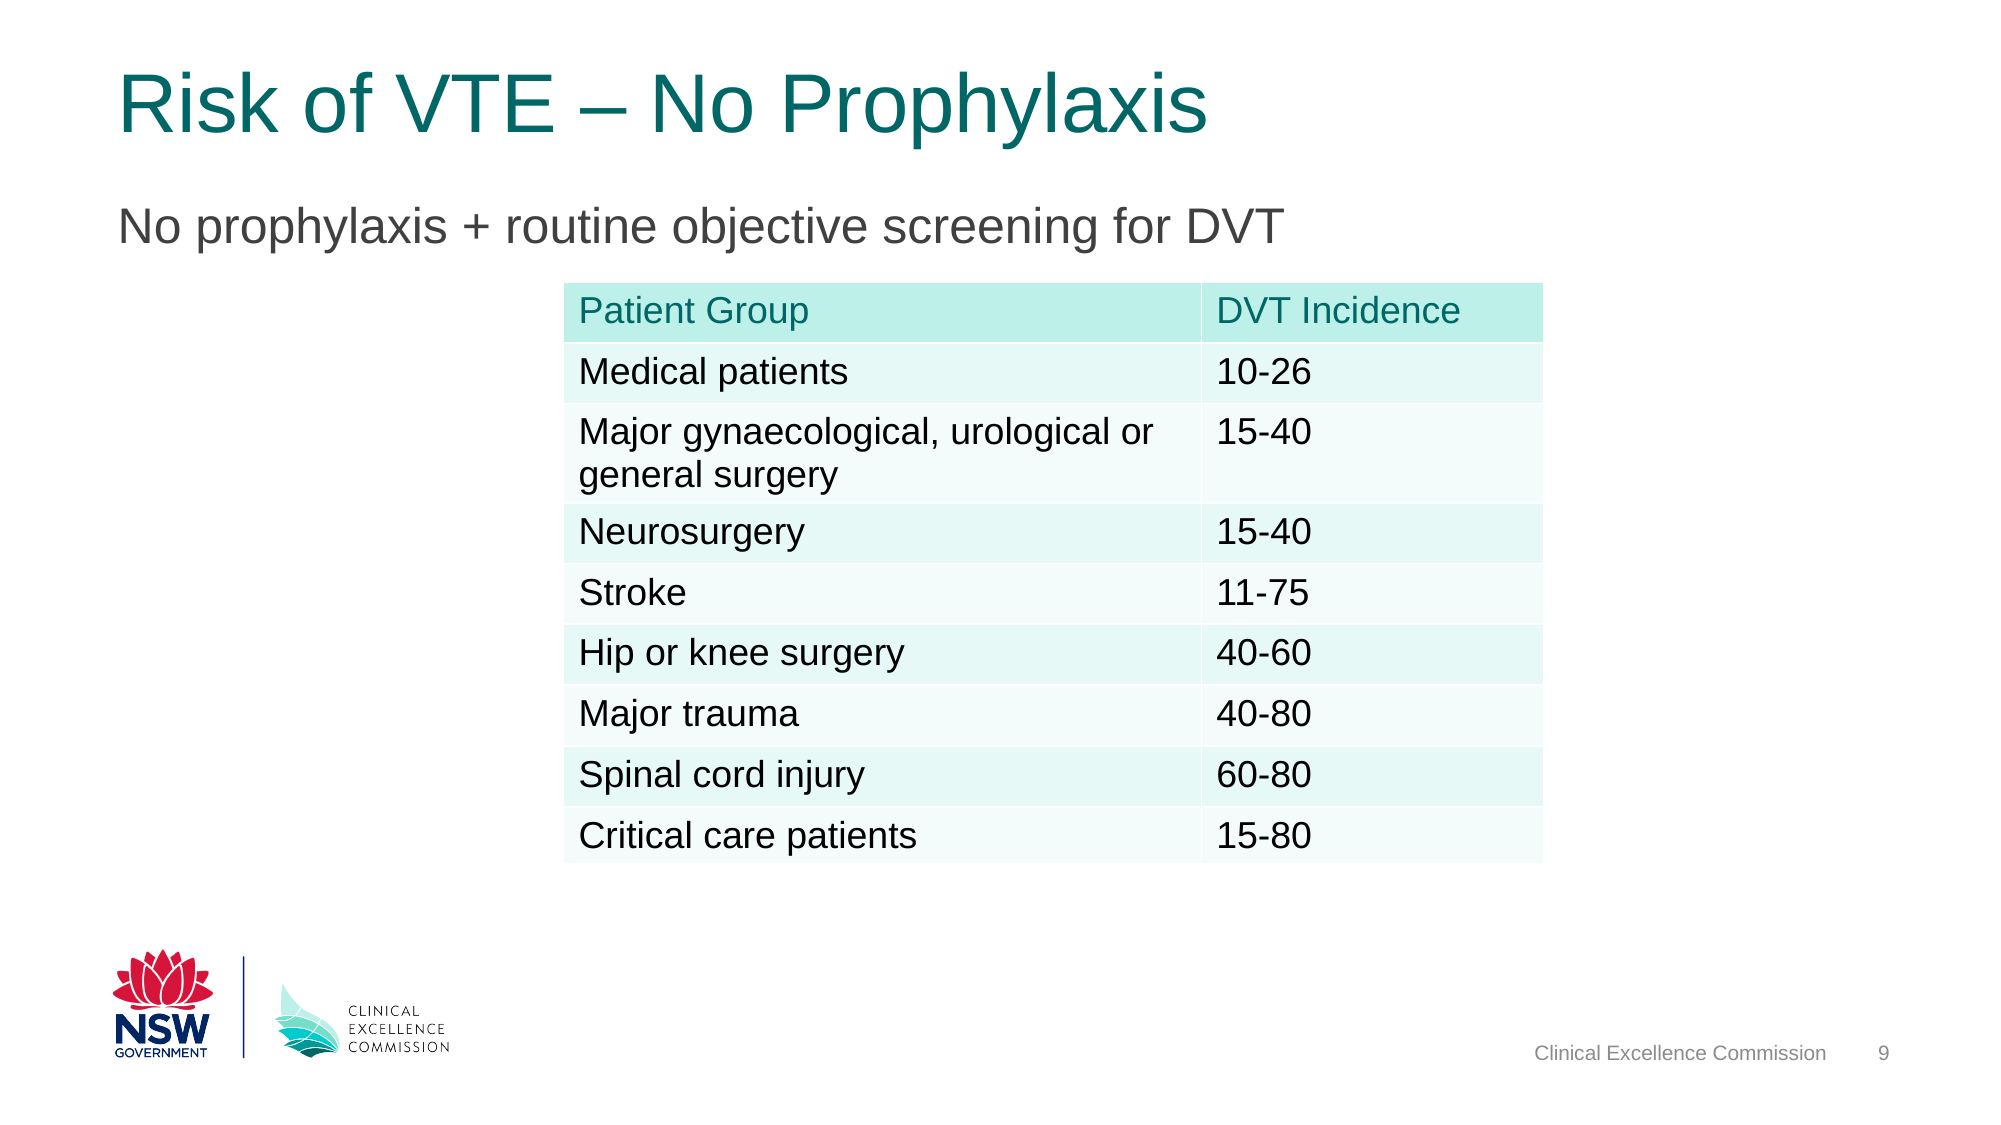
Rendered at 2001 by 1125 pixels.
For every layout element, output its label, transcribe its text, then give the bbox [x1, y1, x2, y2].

table_header Patient Group [564, 283, 1201, 342]
table_cell 15-80 [1202, 808, 1543, 863]
table_cell Medical patients [564, 344, 1201, 403]
table_cell 15-40 [1202, 504, 1543, 563]
table_cell Neurosurgery [564, 504, 1201, 563]
table_cell Critical care patients [564, 808, 1201, 863]
table_cell Hip or knee surgery [564, 625, 1201, 684]
table_cell Major trauma [564, 686, 1201, 745]
table_cell 40-60 [1202, 625, 1543, 684]
table_cell Stroke [564, 564, 1201, 623]
table_cell Spinal cord injury [564, 747, 1201, 806]
picture [109, 947, 450, 1059]
table_cell 40-80 [1202, 686, 1543, 745]
title Risk of VTE – No Prophylaxis [117, 60, 1890, 171]
table_cell 15-40 [1202, 404, 1543, 502]
table_cell 10-26 [1202, 344, 1543, 403]
table_cell Major gynaecological, urological or general surgery [564, 404, 1201, 502]
table_cell 60-80 [1202, 747, 1543, 806]
slide_number 9 [1827, 1004, 1890, 1065]
table_cell 11-75 [1202, 564, 1543, 623]
list No prophylaxis + routine objective screening for DVT [117, 181, 1890, 789]
table_header DVT Incidence [1202, 283, 1543, 342]
footer Clinical Excellence Commission [1151, 1004, 1827, 1065]
